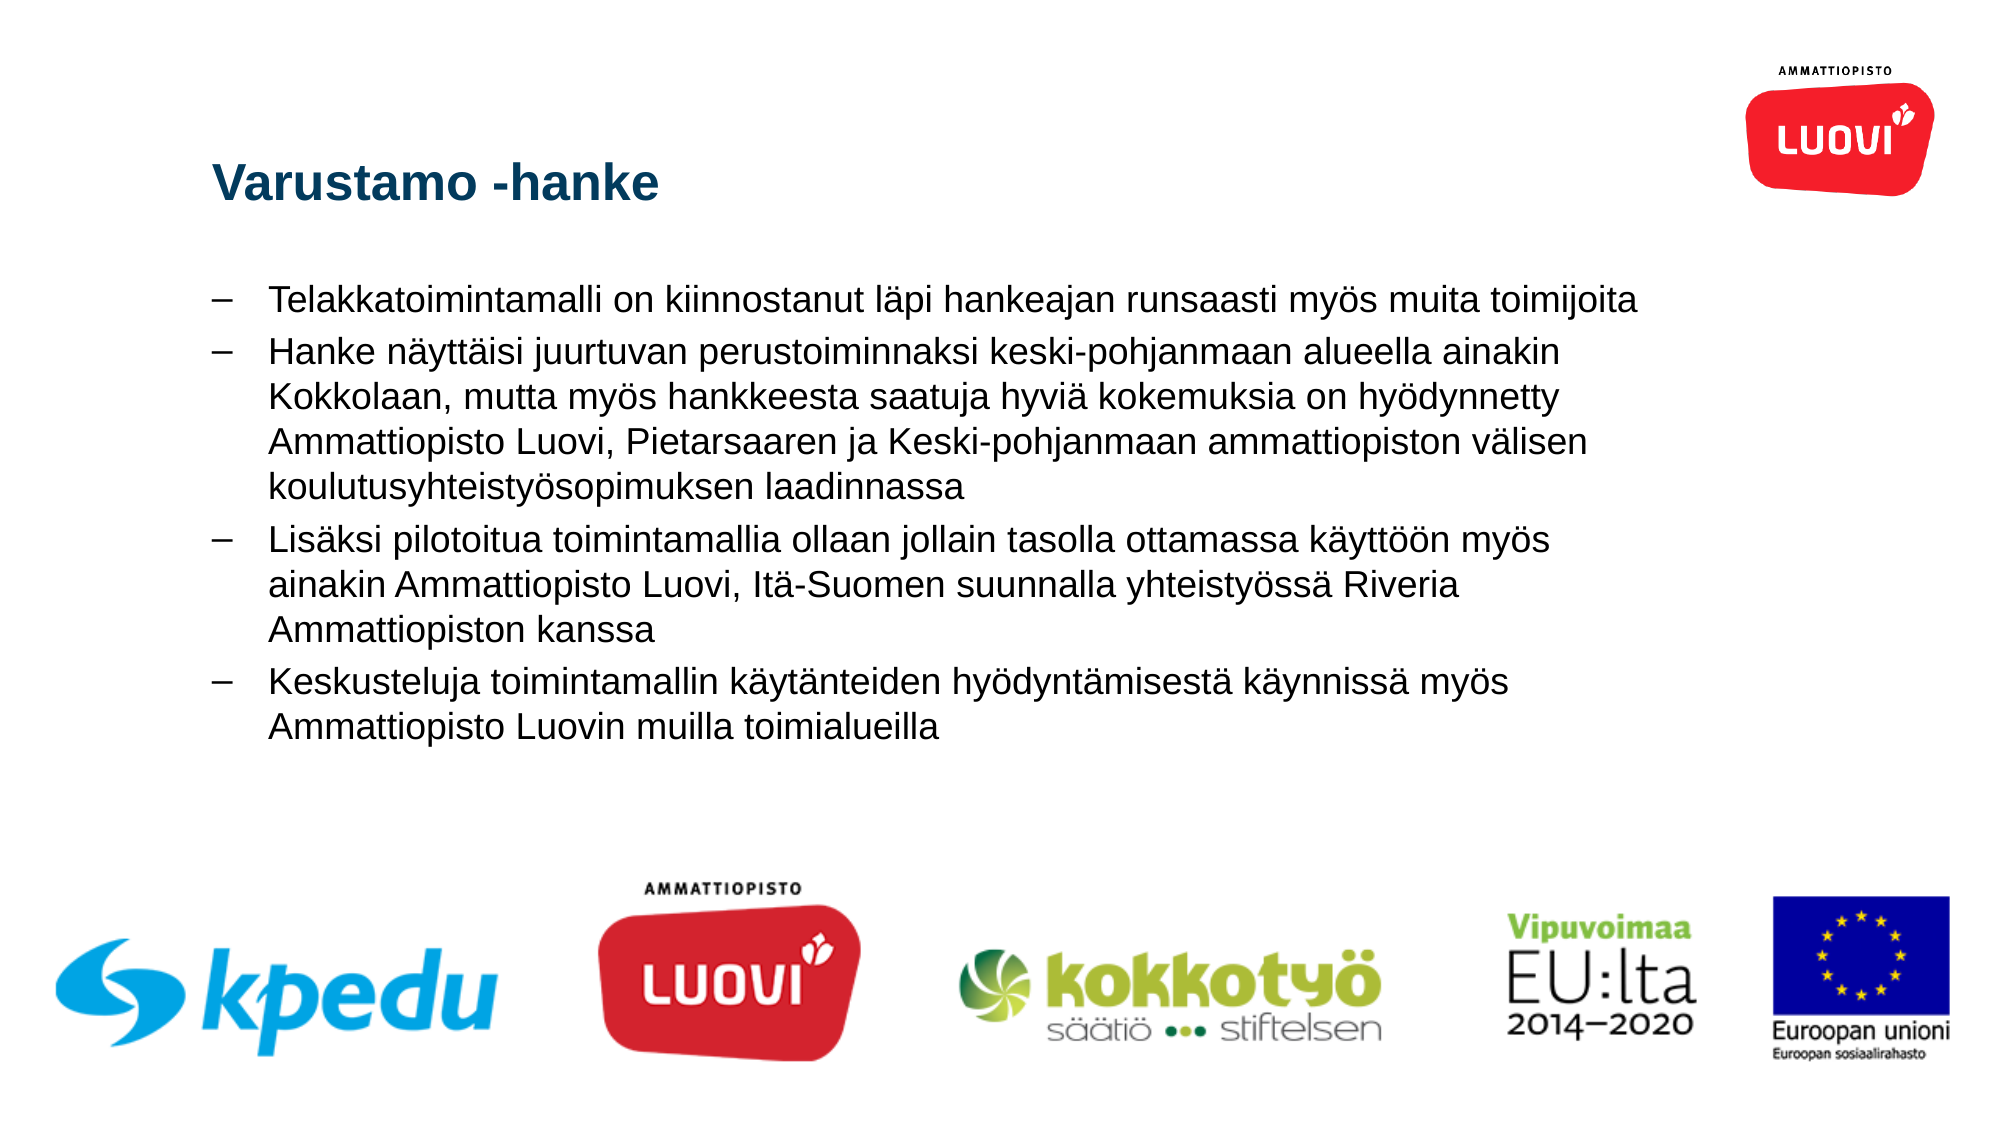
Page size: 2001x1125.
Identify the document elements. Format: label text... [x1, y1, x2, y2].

picture [0, 815, 2000, 1125]
picture [1744, 66, 1937, 197]
title Varustamo -hanke [196, 88, 1615, 219]
list Telakkatoimintamalli on kiinnostanut läpi hankeajan runsaasti myös muita toimijoita Hanke näyttäisi juurtuvan perustoiminnaksi keski-pohjanmaan alueella ainakin Kokkolaan, mutta myös hankkeesta saatuja hyviä kokemuksia on hyödynnetty Ammattiopisto Luovi, Pietarsaaren ja Keski-pohjanmaan ammattiopiston välisen koulutusyhteistyösopimuksen laadinnassa Lisäksi pilotoitua toimintamallia ollaan jollain tasolla ottamassa käyttöön myös ainakin Ammattiopisto Luovi, Itä-Suomen suunnalla yhteistyössä Riveria Ammattiopiston kanssa Keskusteluja toimintamallin käytänteiden hyödyntämisestä käynnissä myös Ammattiopisto Luovin muilla toimialueilla [196, 267, 1693, 815]
